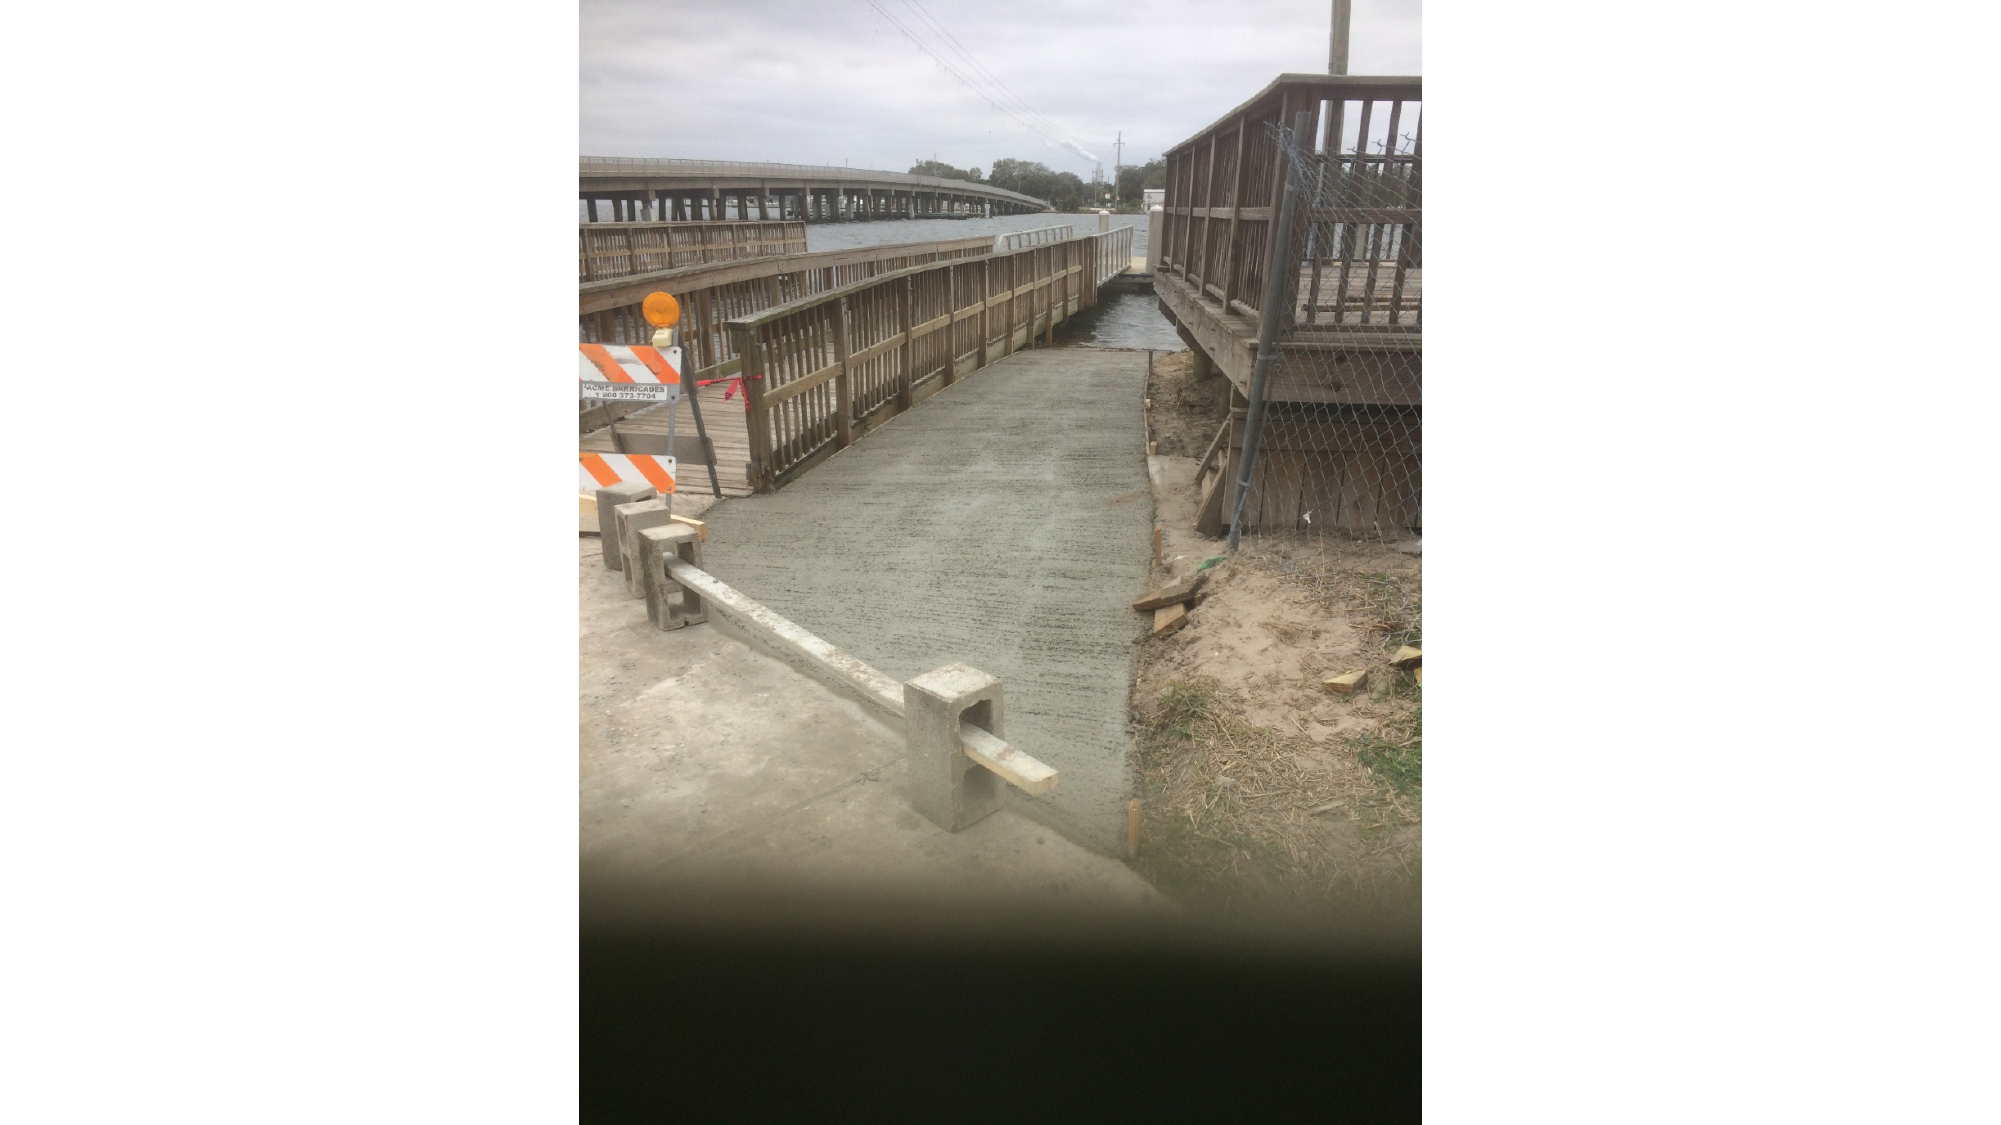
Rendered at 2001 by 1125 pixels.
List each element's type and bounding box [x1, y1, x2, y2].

picture [437, 1, 1563, 1124]
